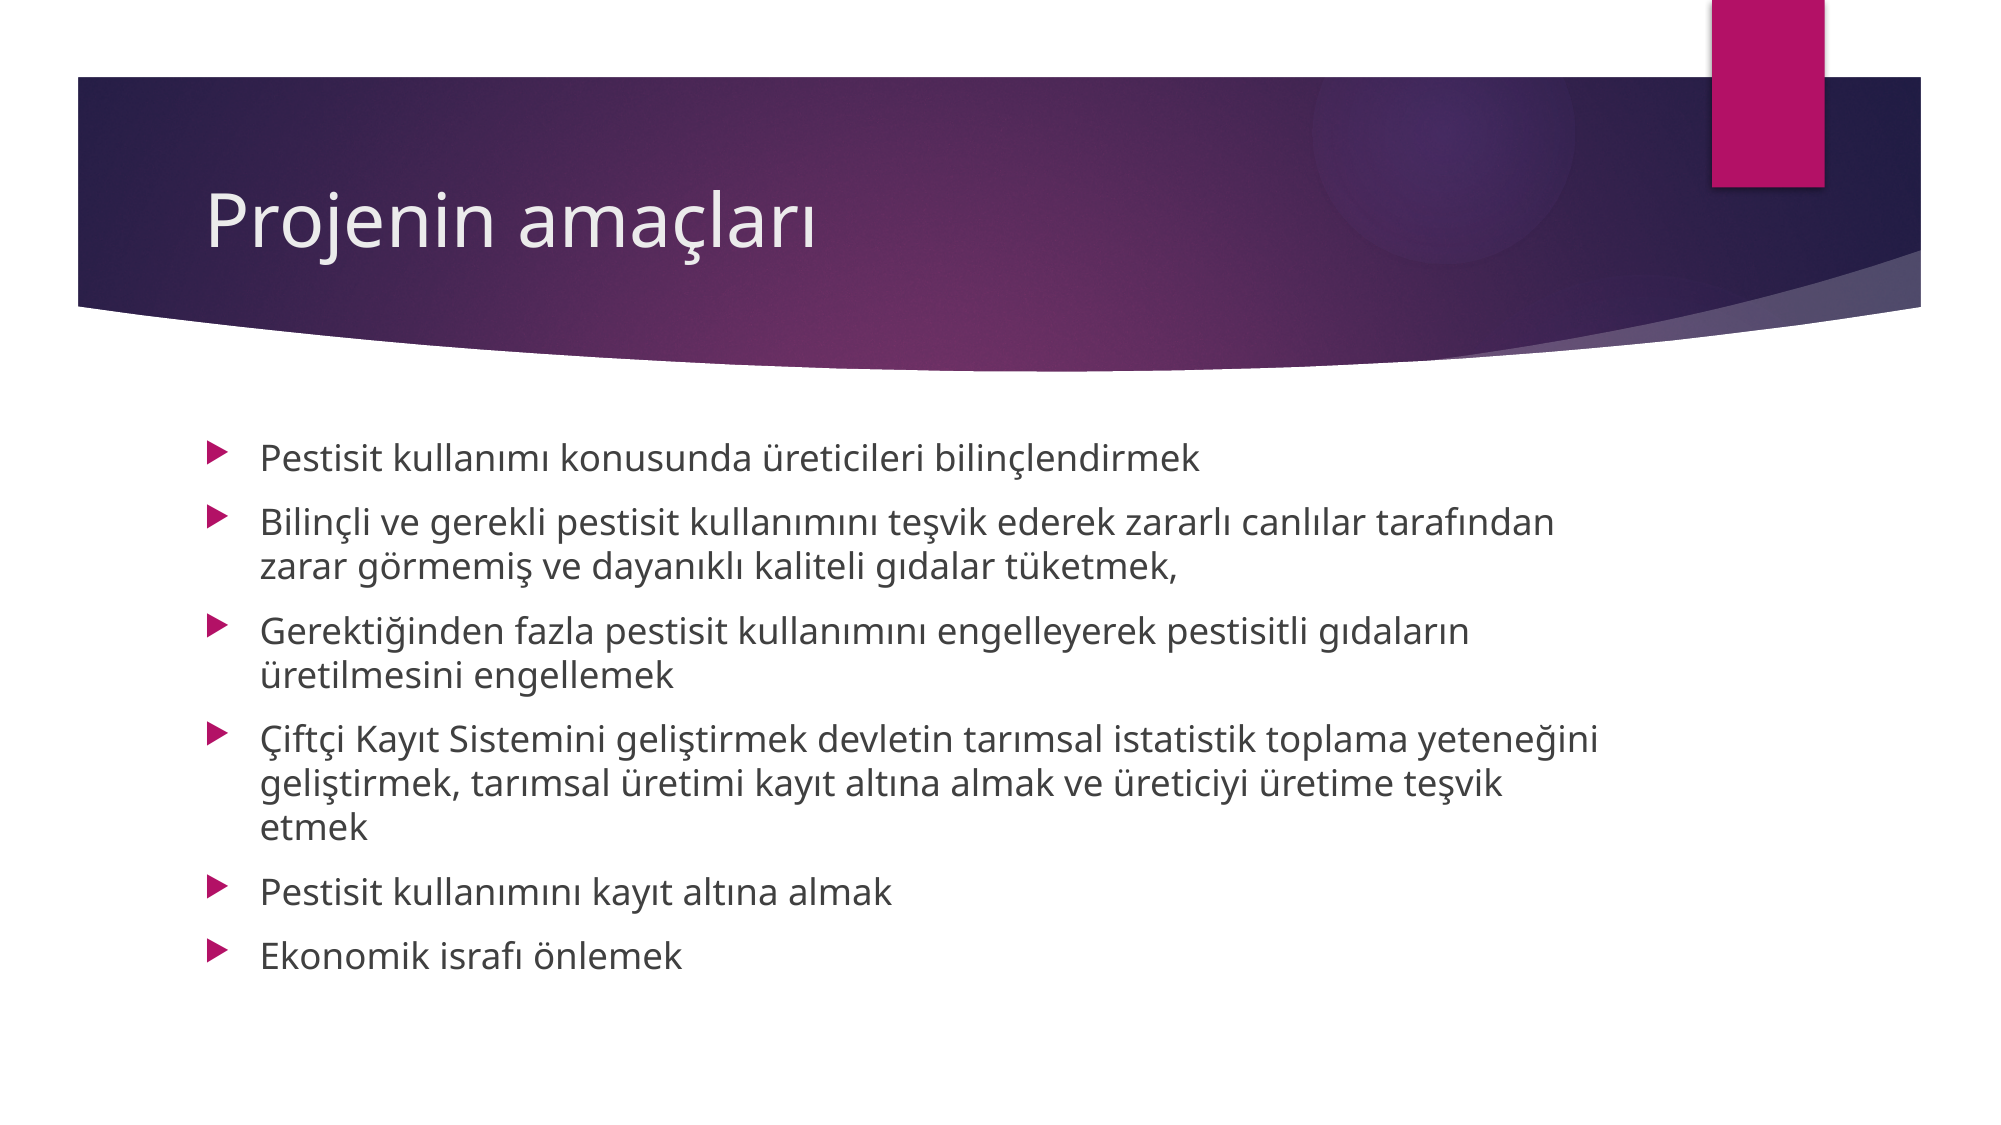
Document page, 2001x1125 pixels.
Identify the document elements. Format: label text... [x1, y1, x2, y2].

list Pestisit kullanımı konusunda üreticileri bilinçlendirmek Bilinçli ve gerekli pestisit kullanımını teşvik ederek zararlı canlılar tarafından zarar görmemiş ve dayanıklı kaliteli gıdalar tüketmek, Gerektiğinden fazla pestisit kullanımını engelleyerek pestisitli gıdaların üretilmesini engellemek Çiftçi Kayıt Sistemini geliştirmek devletin tarımsal istatistik toplama yeteneğini geliştirmek, tarımsal üretimi kayıt altına almak ve üreticiyi üretime teşvik etmek Pestisit kullanımını kayıt altına almak Ekonomik israfı önlemek [189, 427, 1638, 988]
title Projenin amaçları [189, 159, 1627, 276]
